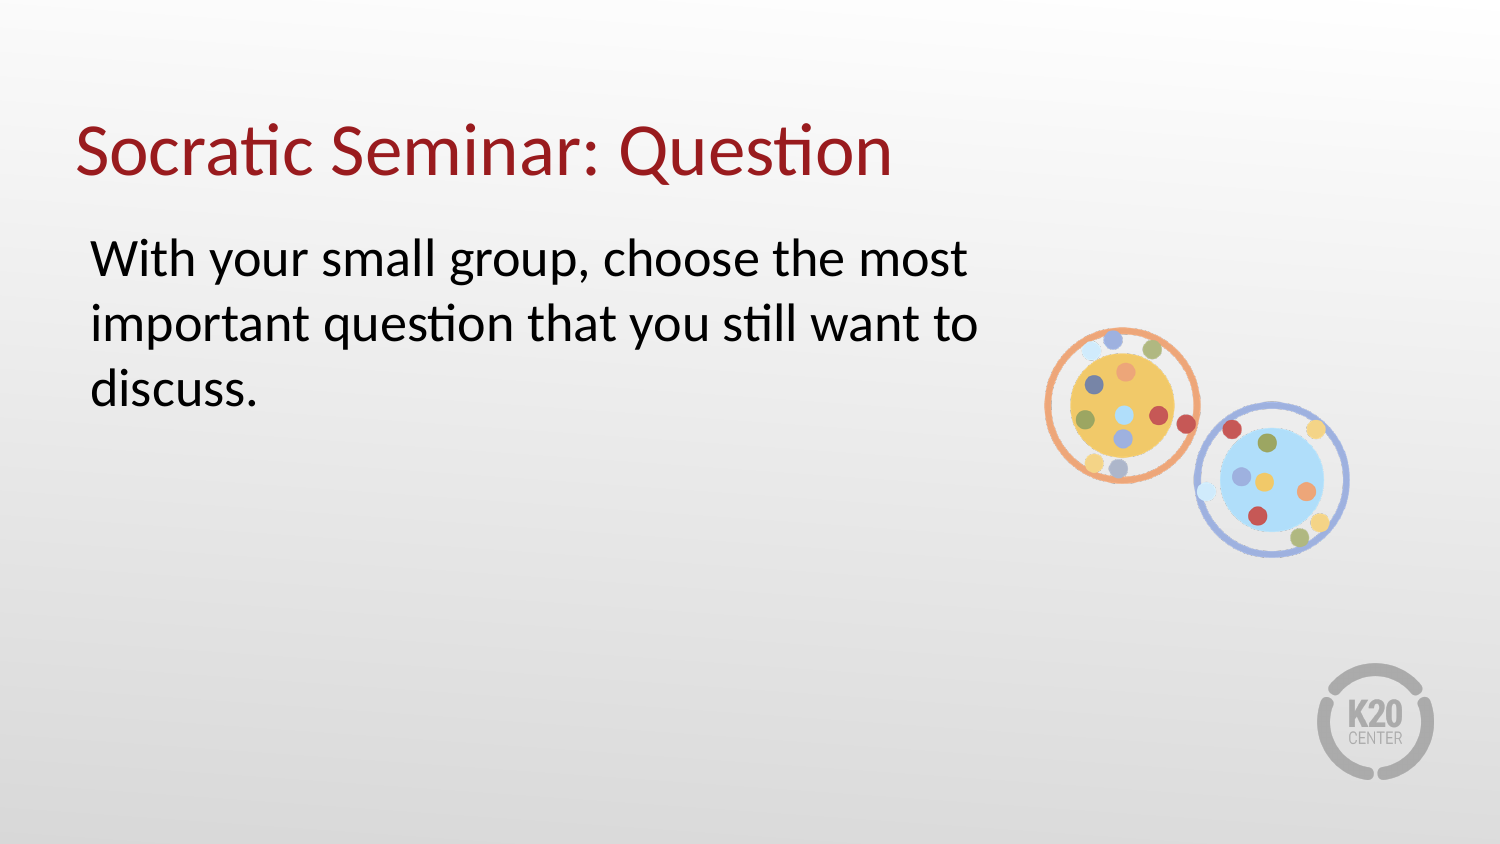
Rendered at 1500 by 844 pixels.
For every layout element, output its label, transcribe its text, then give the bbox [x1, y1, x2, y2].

picture [1044, 327, 1351, 558]
title Socratic Seminar: Question [75, 50, 1425, 191]
list With your small group, choose the most important question that you still want to discuss. [75, 214, 1000, 779]
picture [1300, 646, 1451, 797]
